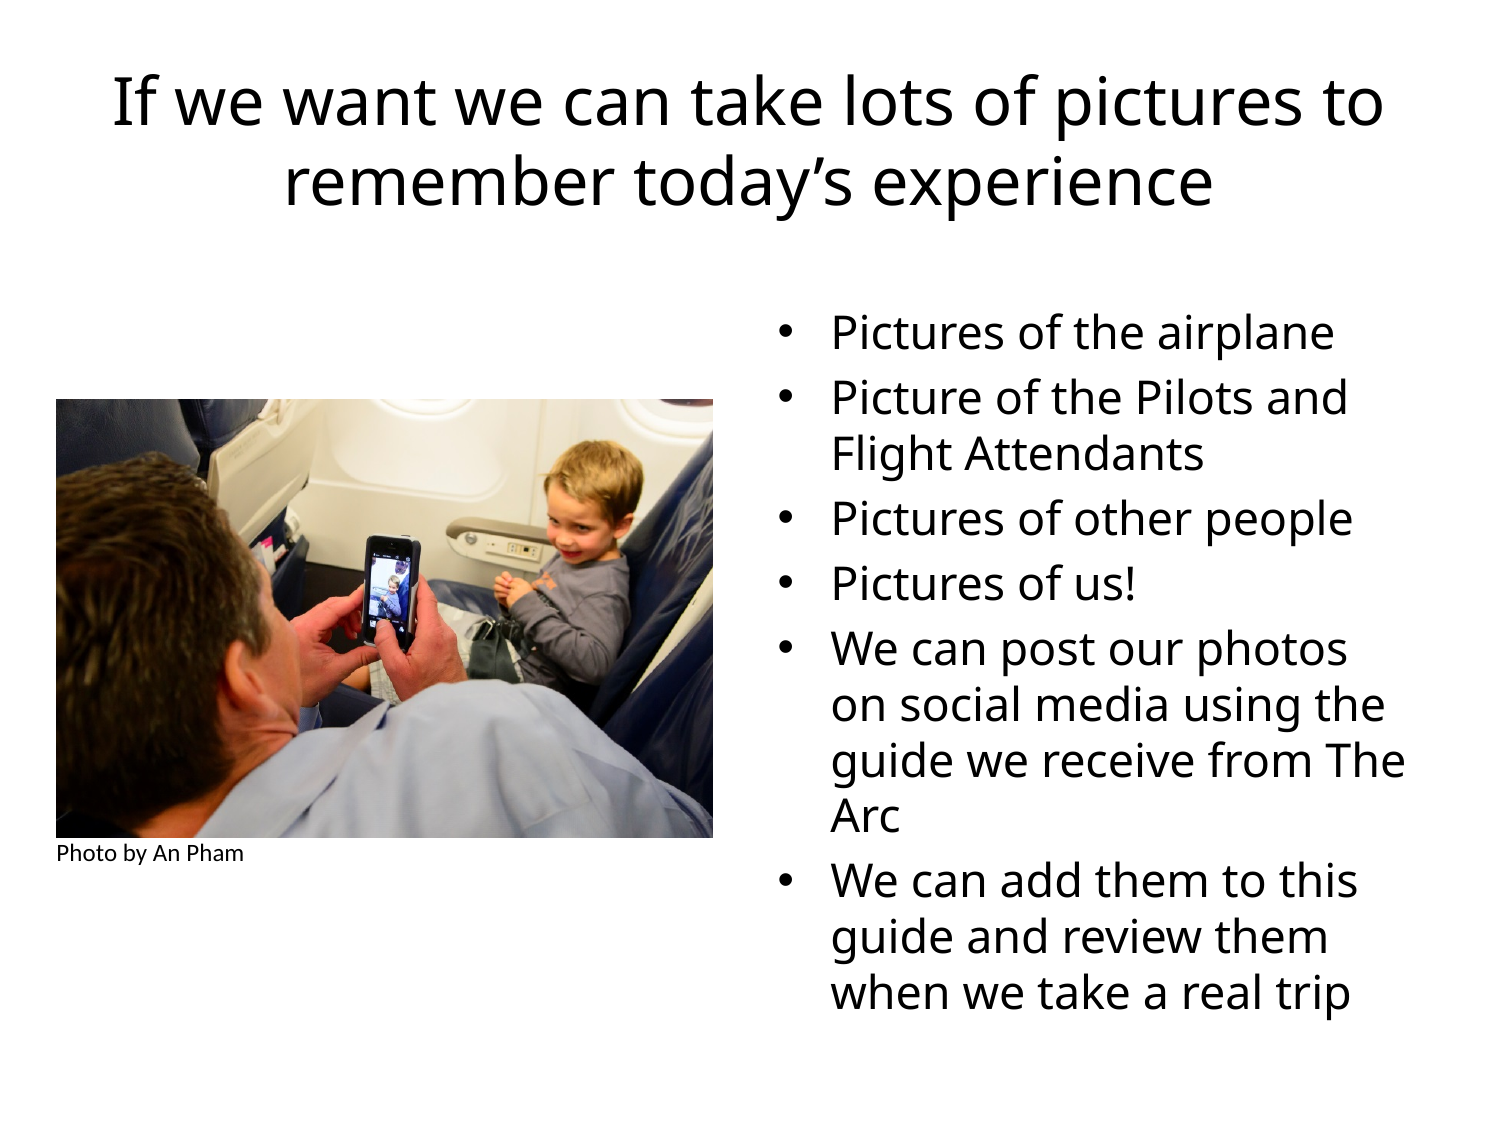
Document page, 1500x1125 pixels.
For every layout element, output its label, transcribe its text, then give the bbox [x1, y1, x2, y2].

picture [56, 399, 713, 838]
list Pictures of the airplane Picture of the Pilots and Flight Attendants Pictures of other people Pictures of us! We can post our photos on social media using the guide we receive from The Arc We can add them to this guide and review them when we take a real trip [762, 295, 1425, 1038]
text_box Photo by An Pham [41, 829, 448, 874]
title If we want we can take lots of pictures to remember today’s experience [75, 45, 1425, 233]
